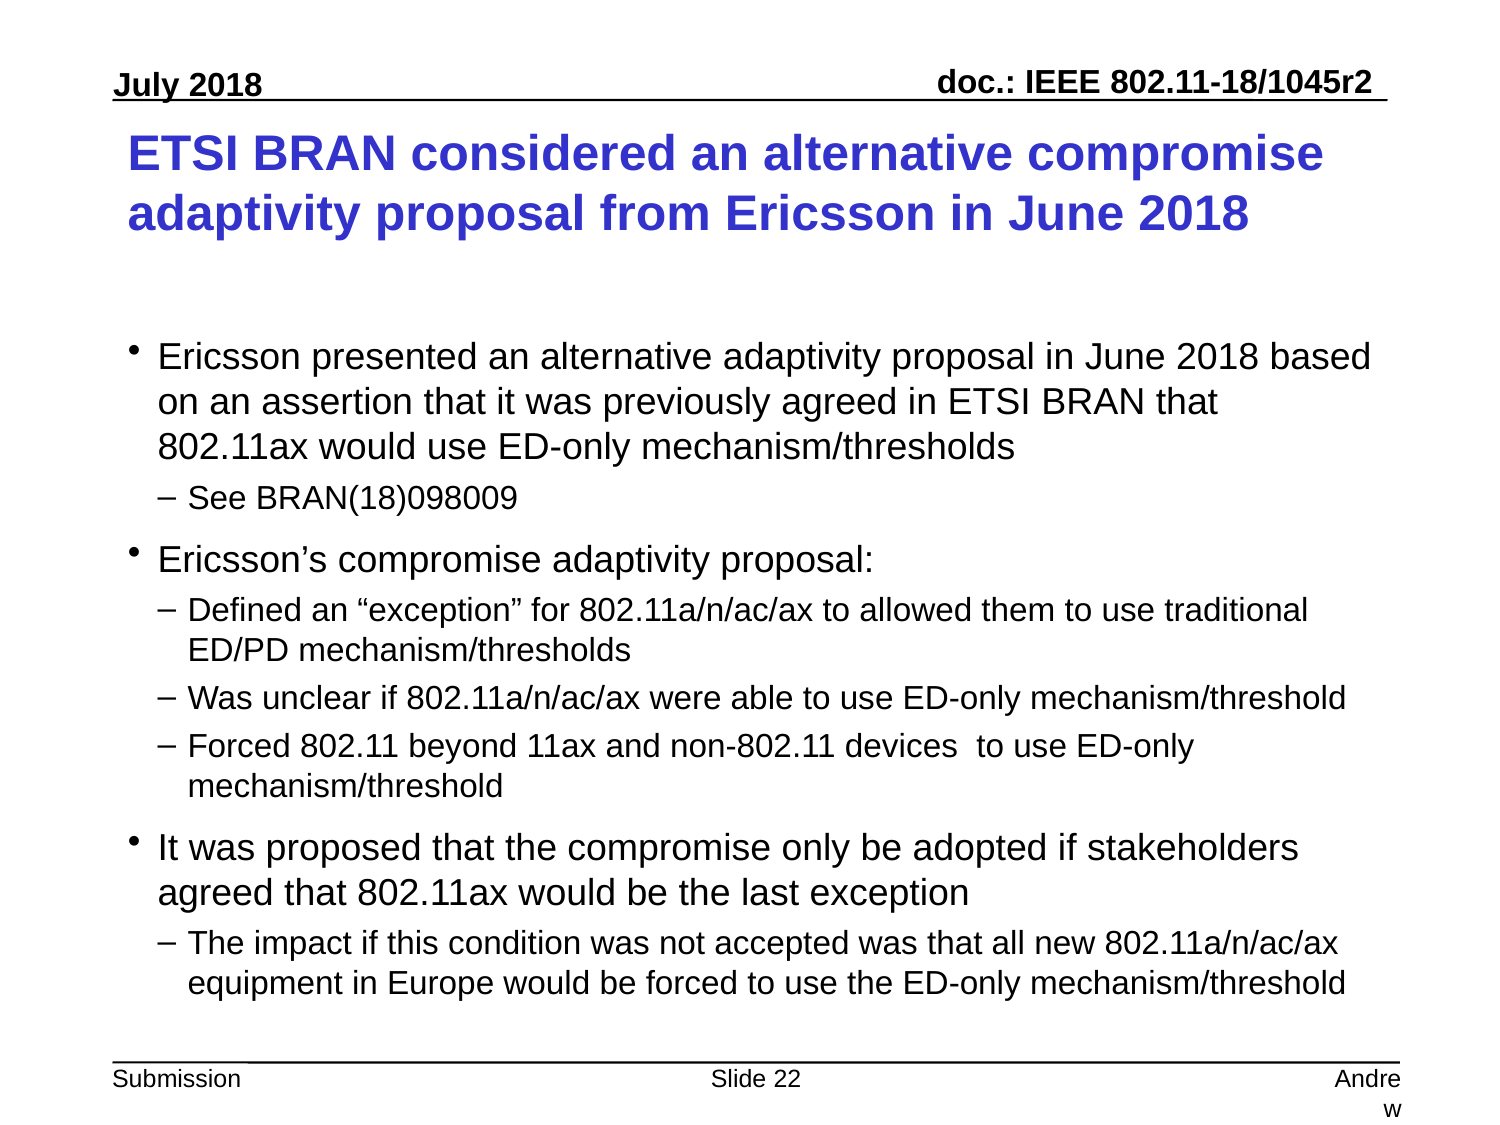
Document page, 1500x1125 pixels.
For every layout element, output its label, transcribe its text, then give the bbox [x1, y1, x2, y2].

list Ericsson presented an alternative adaptivity proposal in June 2018 based on an assertion that it was previously agreed in ETSI BRAN that 802.11ax would use ED-only mechanism/thresholds See BRAN(18)098009 Ericsson’s compromise adaptivity proposal: Defined an “exception” for 802.11a/n/ac/ax to allowed them to use traditional ED/PD mechanism/thresholds Was unclear if 802.11a/n/ac/ax were able to use ED-only mechanism/threshold Forced 802.11 beyond 11ax and non-802.11 devices to use ED-only mechanism/threshold It was proposed that the compromise only be adopted if stakeholders agreed that 802.11ax would be the last exception The impact if this condition was not accepted was that all new 802.11a/n/ac/ax equipment in Europe would be forced to use the ED-only mechanism/threshold [112, 324, 1388, 1000]
slide_number Slide 22 [709, 1061, 803, 1093]
title ETSI BRAN considered an alternative compromise adaptivity proposal from Ericsson in June 2018 [112, 112, 1388, 288]
footer Andrew Myles, Cisco [1320, 1061, 1402, 1093]
